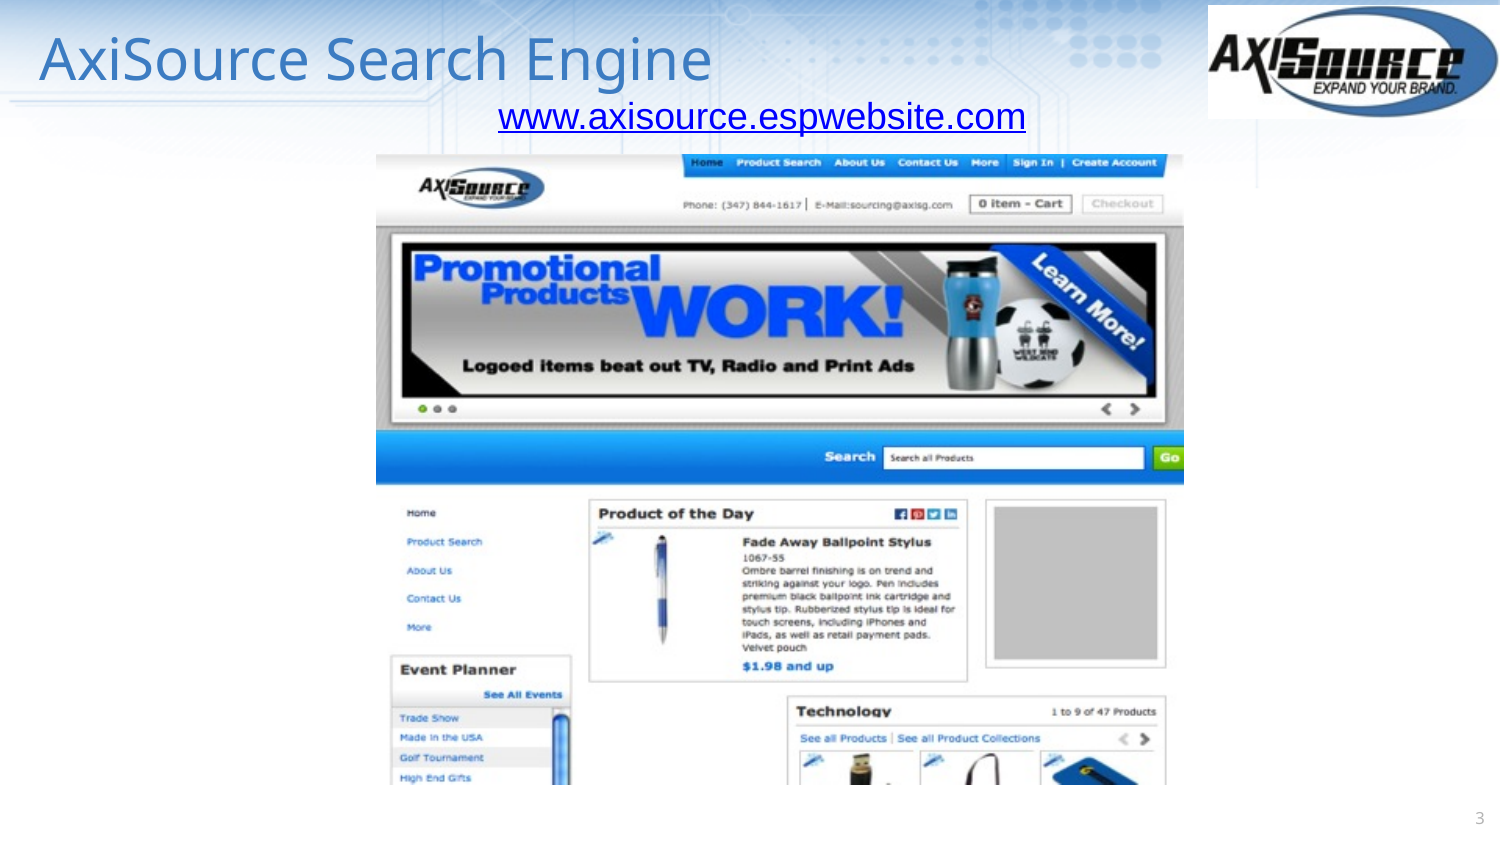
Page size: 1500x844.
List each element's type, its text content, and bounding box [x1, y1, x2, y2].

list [0, 134, 1455, 785]
picture [0, 0, 1500, 844]
text_box www.axisource.espwebsite.com [375, 84, 1150, 132]
slide_number 3 [1149, 796, 1500, 842]
title AxiSource Search Engine [24, 24, 1202, 89]
